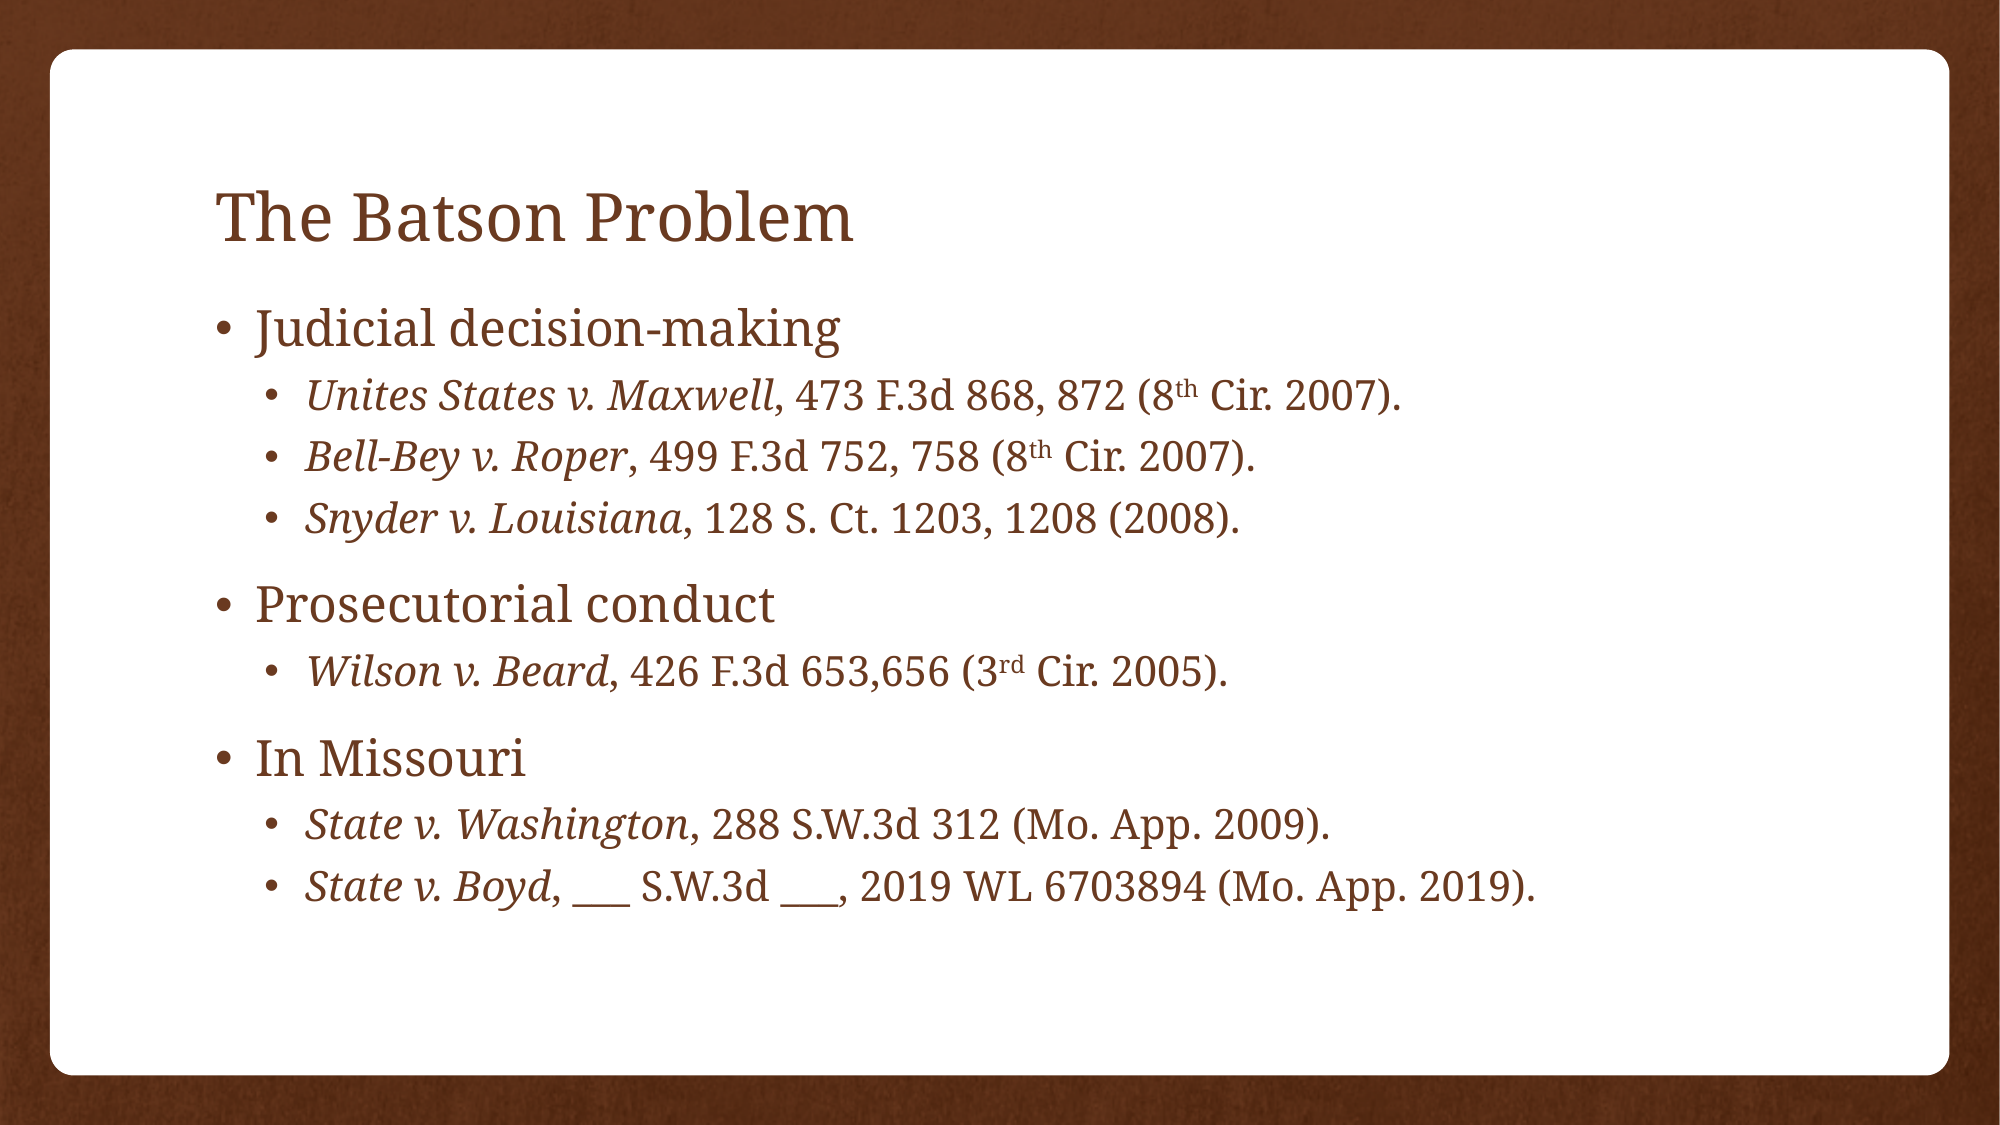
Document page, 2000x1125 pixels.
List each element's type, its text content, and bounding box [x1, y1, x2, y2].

list Judicial decision-making Unites States v. Maxwell, 473 F.3d 868, 872 (8th Cir. 2007). Bell-Bey v. Roper, 499 F.3d 752, 758 (8th Cir. 2007). Snyder v. Louisiana, 128 S. Ct. 1203, 1208 (2008). Prosecutorial conduct Wilson v. Beard, 426 F.3d 653,656 (3rd Cir. 2005). In Missouri State v. Washington, 288 S.W.3d 312 (Mo. App. 2009). State v. Boyd, ___ S.W.3d ___, 2019 WL 6703894 (Mo. App. 2019). [199, 295, 1800, 996]
title The Batson Problem [199, 70, 1800, 263]
